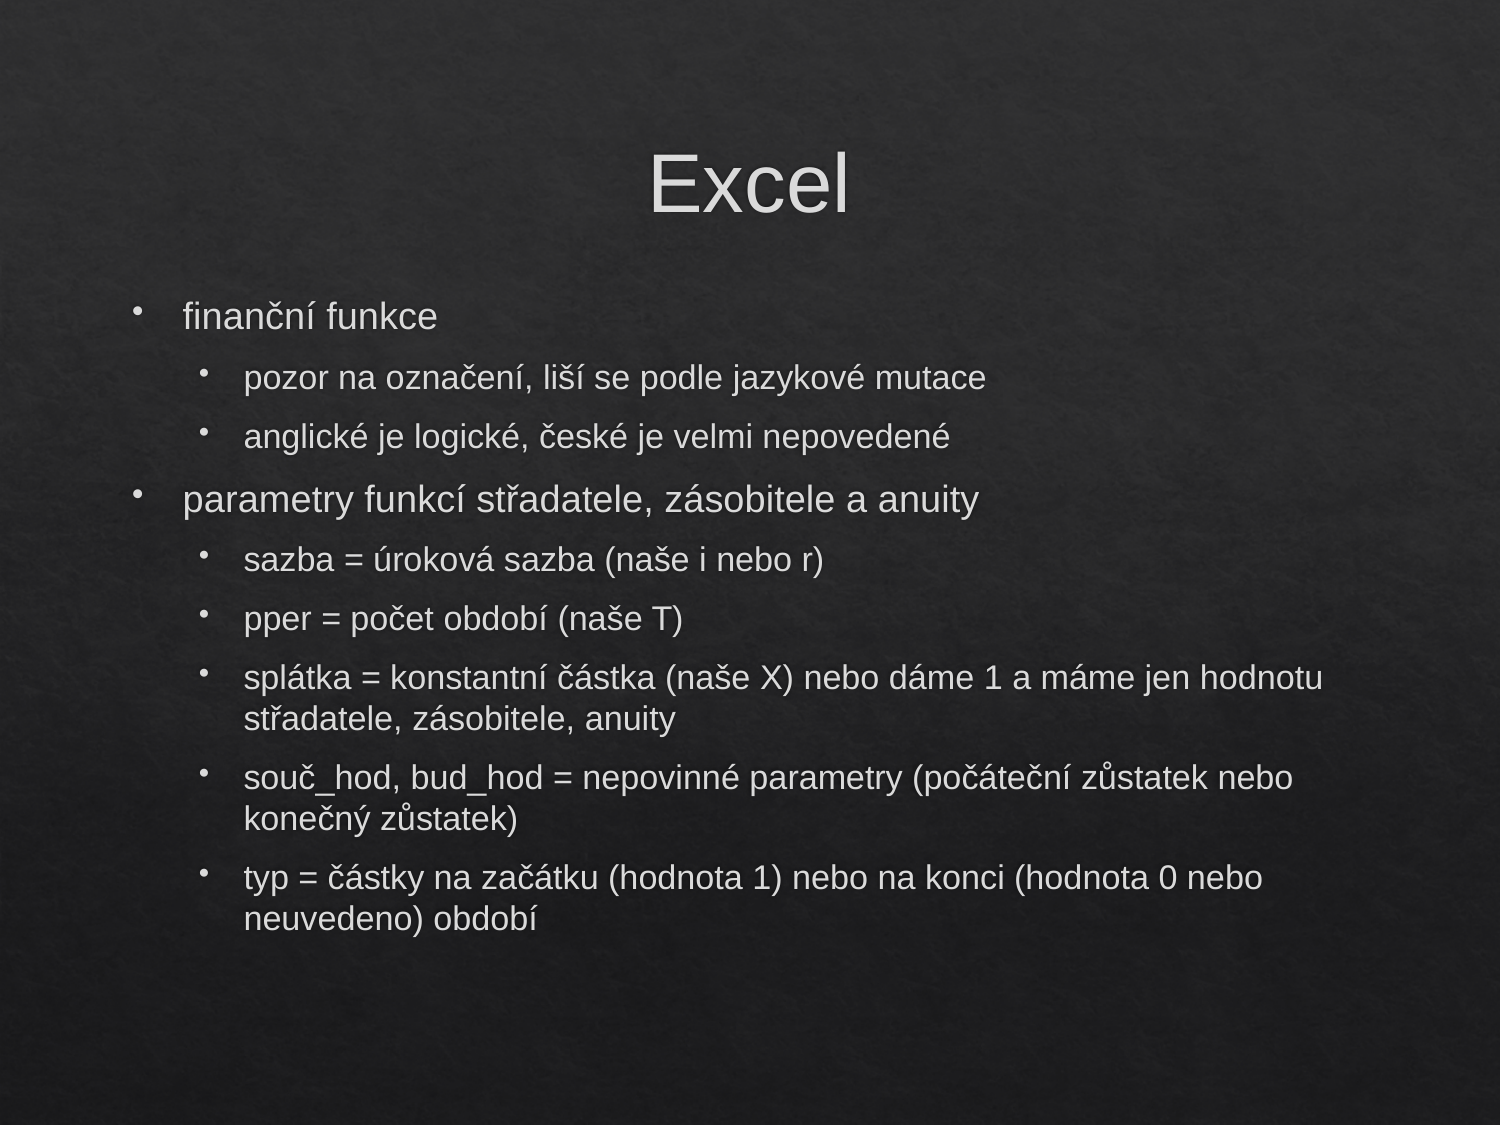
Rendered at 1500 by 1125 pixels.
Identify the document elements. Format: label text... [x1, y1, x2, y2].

list finanční funkce pozor na označení, liší se podle jazykové mutace anglické je logické, české je velmi nepovedené parametry funkcí střadatele, zásobitele a anuity sazba = úroková sazba (naše i nebo r) pper = počet období (naše T) splátka = konstantní částka (naše X) nebo dáme 1 a máme jen hodnotu střadatele, zásobitele, anuity souč_hod, bud_hod = nepovinné parametry (počáteční zůstatek nebo konečný zůstatek) typ = částky na začátku (hodnota 1) nebo na konci (hodnota 0 nebo neuvedeno) období [112, 284, 1387, 950]
title Excel [112, 99, 1387, 260]
